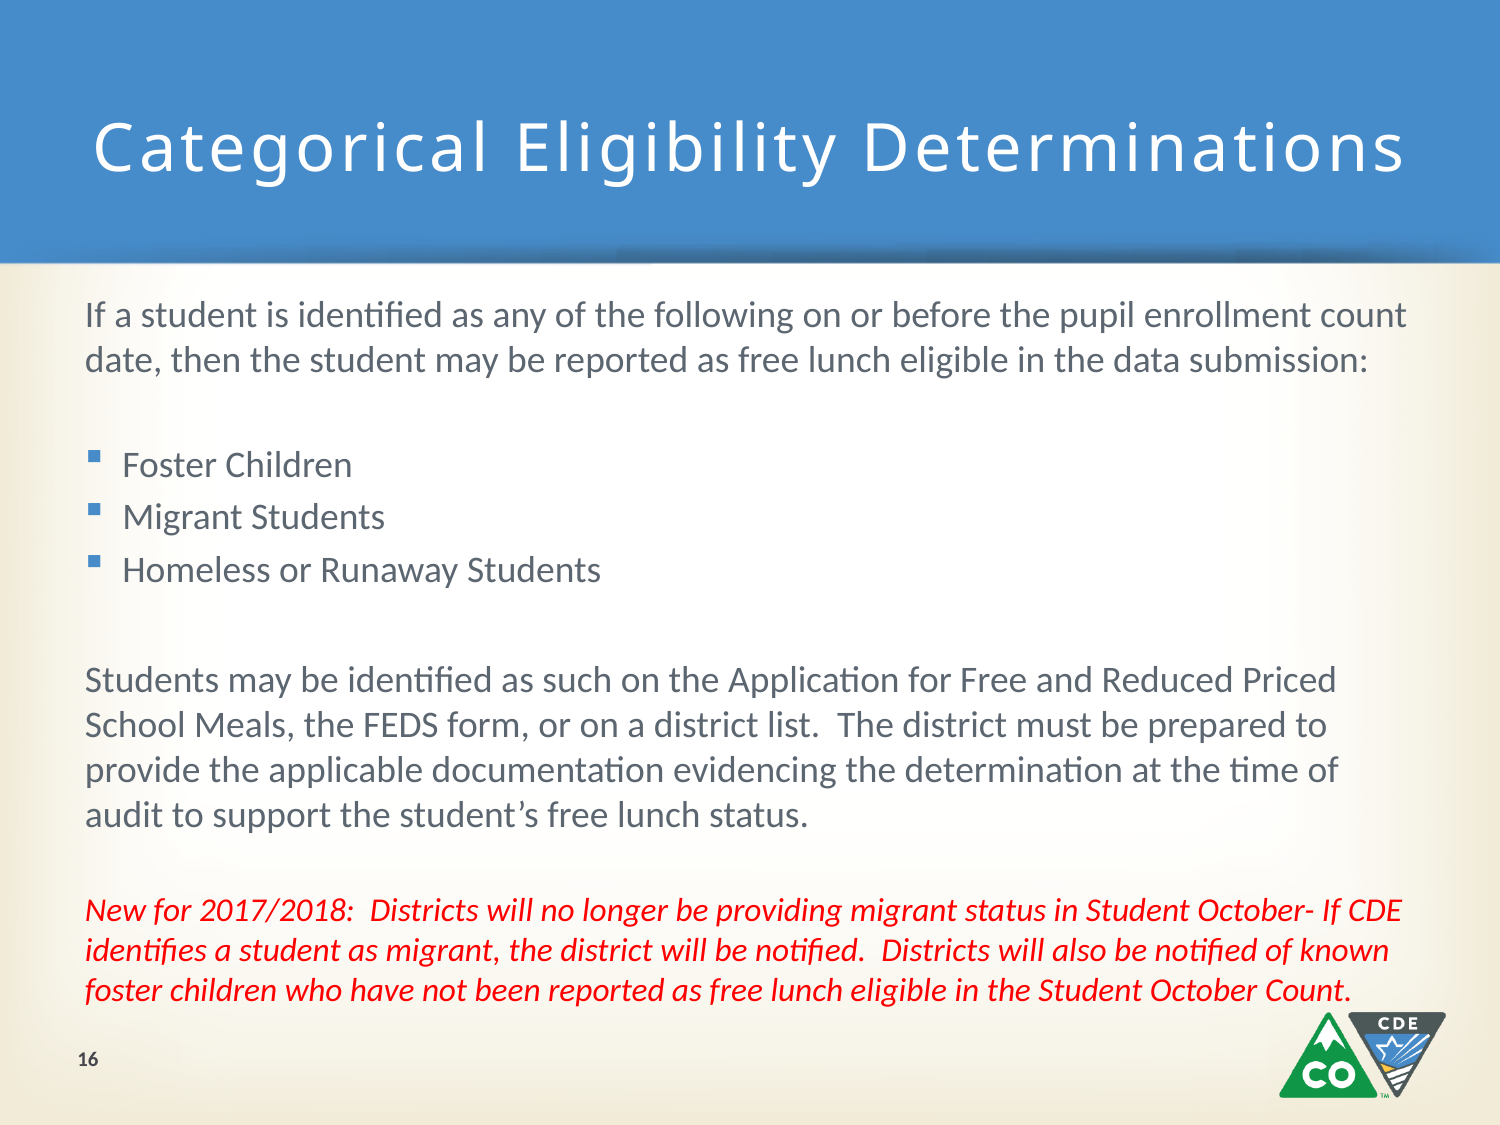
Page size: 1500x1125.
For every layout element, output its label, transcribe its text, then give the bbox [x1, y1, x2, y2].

title Categorical Eligibility Determinations [62, 58, 1438, 232]
footer 16 [62, 1027, 538, 1088]
list If a student is identified as any of the following on or before the pupil enrollment count date, then the student may be reported as free lunch eligible in the data submission: Foster Children Migrant Students Homeless or Runaway Students Students may be identified as such on the Application for Free and Reduced Priced School Meals, the FEDS form, or on a district list. The district must be prepared to provide the applicable documentation evidencing the determination at the time of audit to support the student’s free lunch status. New for 2017/2018: Districts will no longer be providing migrant status in Student October- If CDE identifies a student as migrant, the district will be notified. Districts will also be notified of known foster children who have not been reported as free lunch eligible in the Student October Count. [62, 281, 1442, 1005]
picture [0, 0, 1500, 1125]
